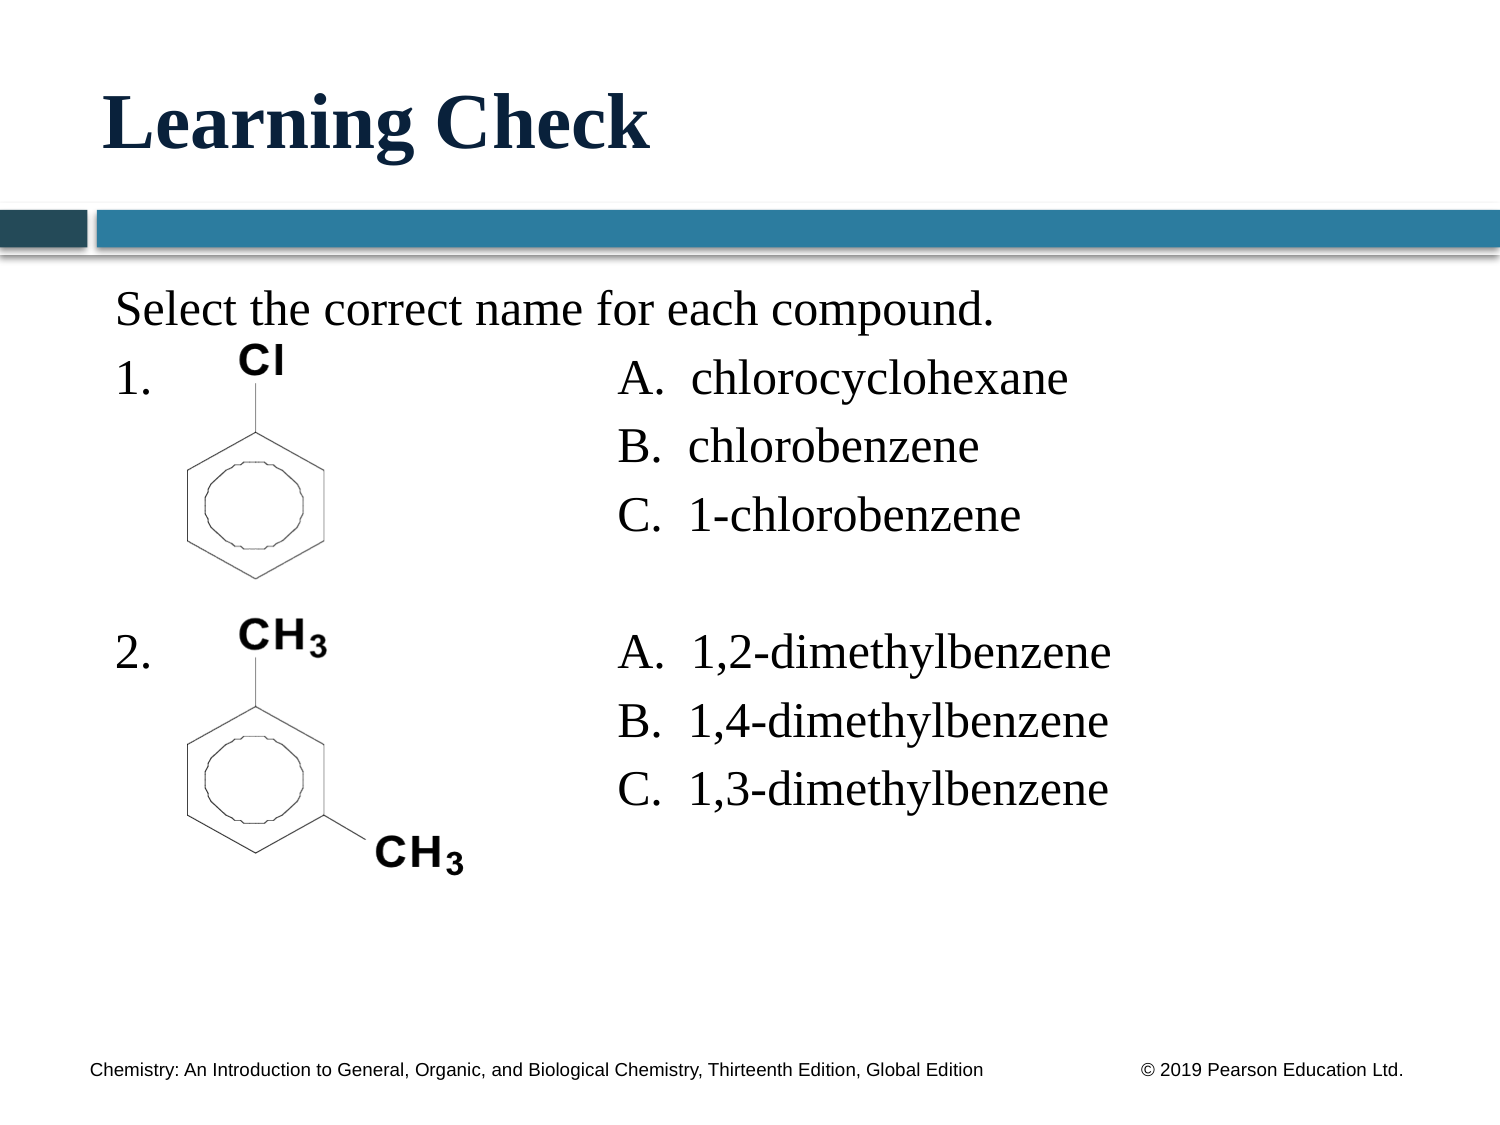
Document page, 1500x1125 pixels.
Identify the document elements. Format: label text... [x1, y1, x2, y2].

picture [187, 337, 472, 888]
title Learning Check [87, 35, 1425, 199]
list Select the correct name for each compound. 1. A. chlorocyclohexane B. chlorobenzene C. 1-chlorobenzene 2. A. 1,2-dimethylbenzene B. 1,4-dimethylbenzene C. 1,3-dimethylbenzene [99, 275, 1488, 950]
